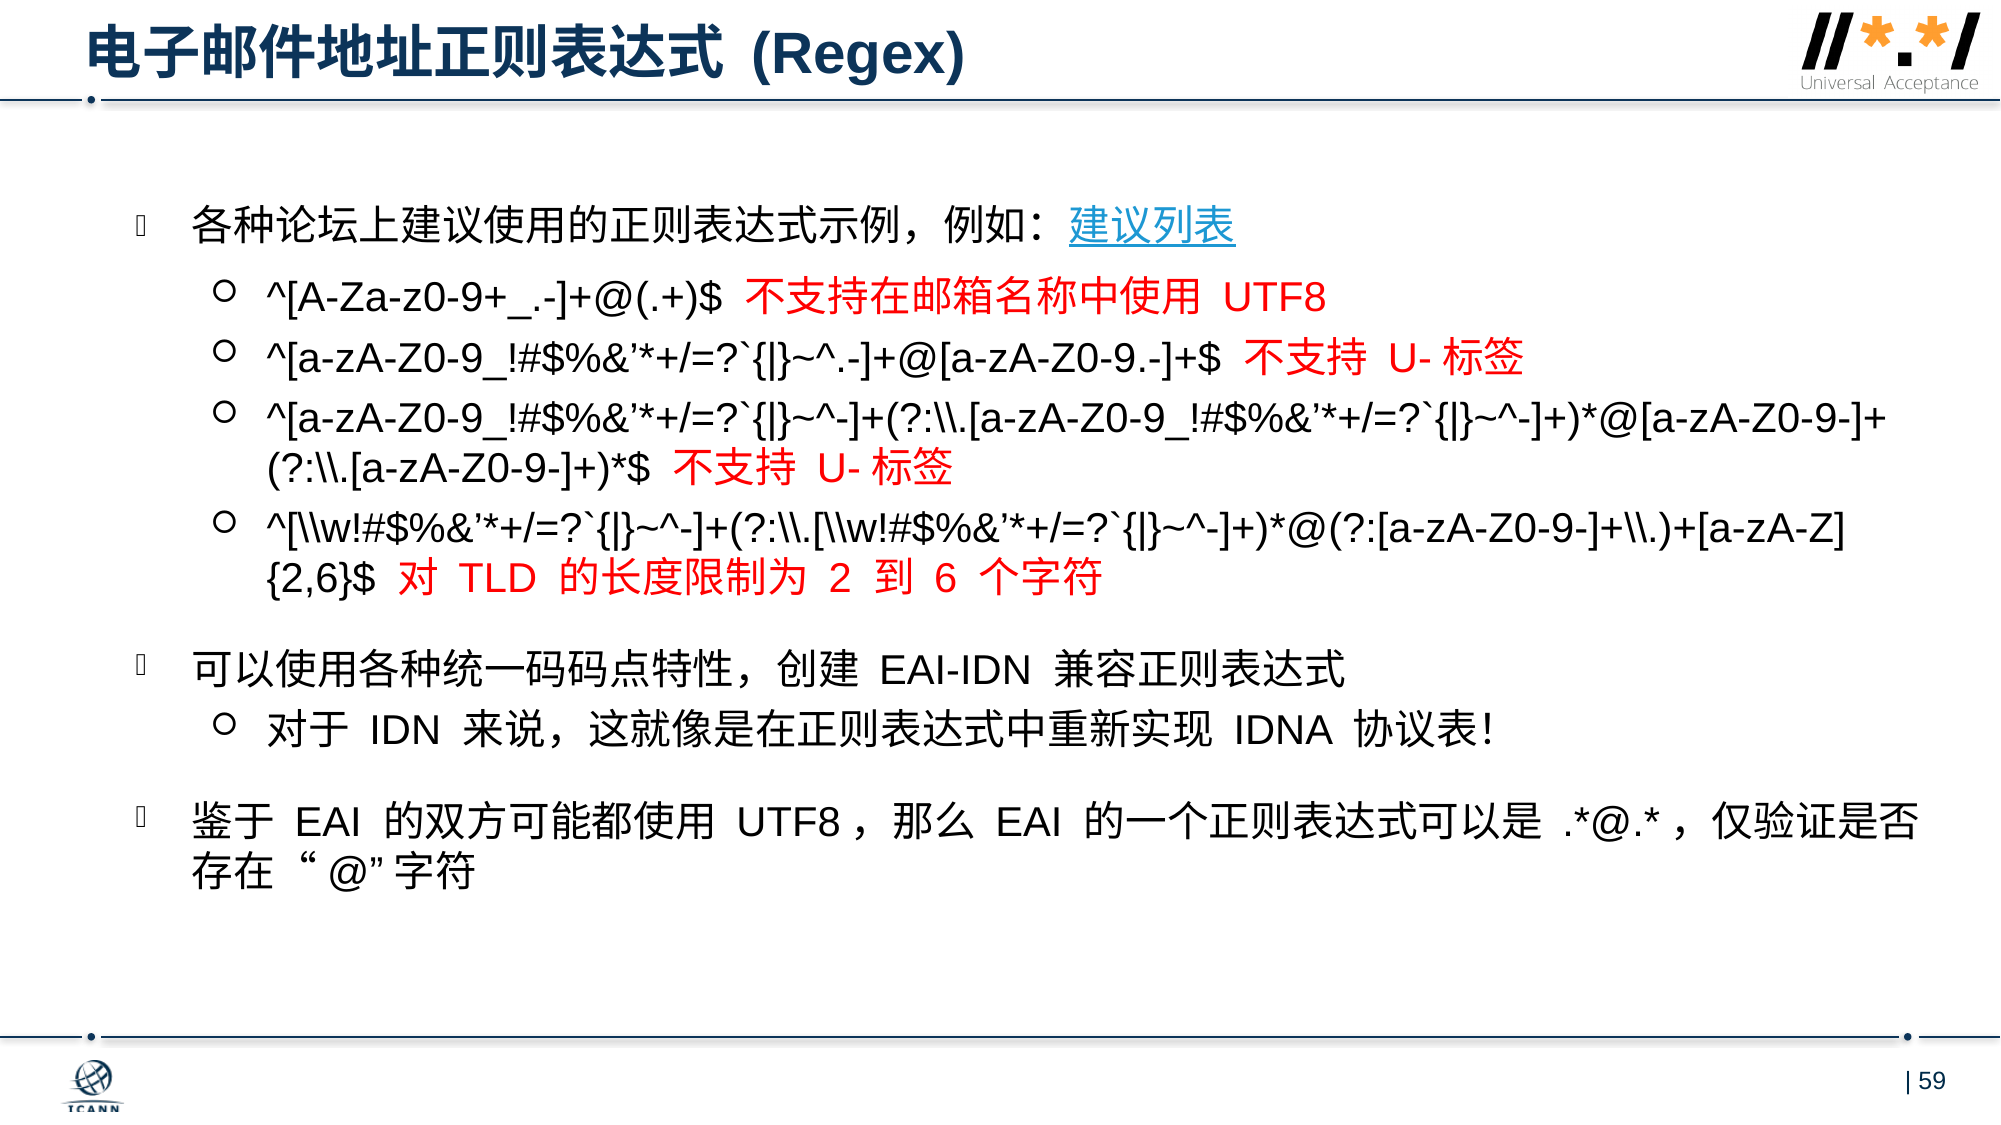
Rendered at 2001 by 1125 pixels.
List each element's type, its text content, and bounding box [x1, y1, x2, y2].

list 各种论坛上建议使用的正则表达式示例，例如：建议列表 ^[A-Za-z0-9+_.-]+@(.+)$ 不支持在邮箱名称中使用 UTF8 ^[a-zA-Z0-9_!#$%&’*+/=?`{|}~^.-]+@[a-zA-Z0-9.-]+$ 不支持 U-标签 ^[a-zA-Z0-9_!#$%&’*+/=?`{|}~^-]+(?:\\.[a-zA-Z0-9_!#$%&’*+/=?`{|}~^-]+)*@[a-zA-Z0-9-]+(?:\\.[a-zA-Z0-9-]+)*$ 不支持 U-标签 ^[\\w!#$%&’*+/=?`{|}~^-]+(?:\\.[\\w!#$%&’*+/=?`{|}~^-]+)*@(?:[a-zA-Z0-9-]+\\.)+[a-zA-Z]{2,6}$ 对 TLD 的长度限制为 2 到 6 个字符 可以使用各种统一码码点特性，创建 EAI-IDN 兼容正则表达式 对于 IDN 来说，这就像是在正则表达式中重新实现 IDNA 协议表！ 鉴于 EAI 的双方可能都使用 UTF8，那么 EAI 的一个正则表达式可以是 .*@.*，仅验证是否存在“@”字符 [135, 199, 1940, 985]
title 电子邮件地址正则表达式 (Regex) [68, 7, 1784, 82]
picture [1788, 5, 1993, 99]
